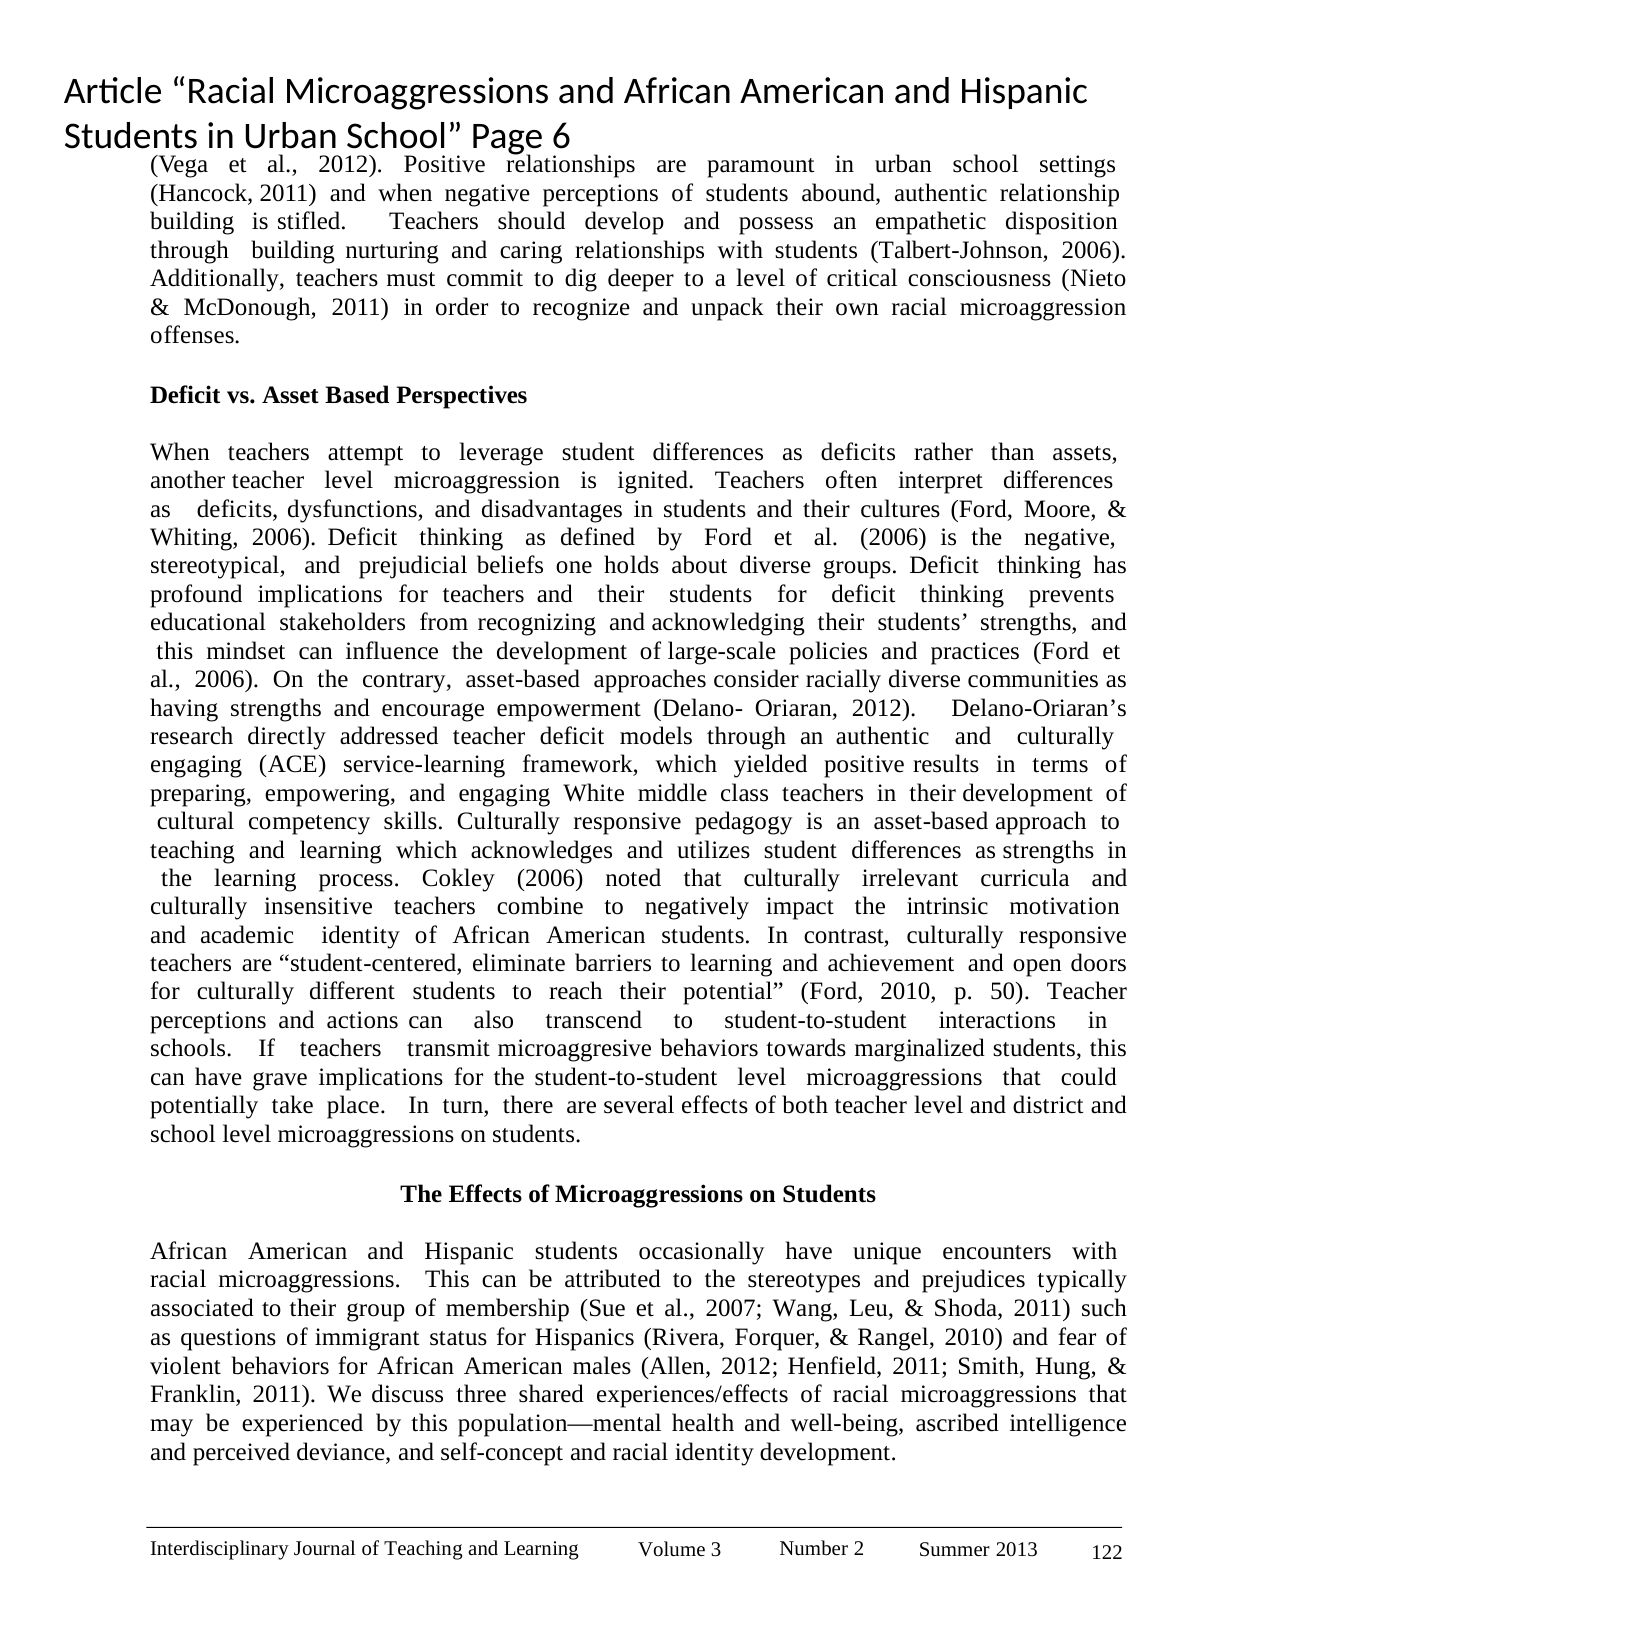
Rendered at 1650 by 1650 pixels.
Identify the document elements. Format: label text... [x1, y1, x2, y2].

slide_number Number 2 [779, 1534, 872, 1650]
text_box Volume 3 [635, 1535, 723, 1561]
title Article “Racial Microaggressions and African American and Hispanic Students in Urban School” Page 6 [63, 66, 1212, 157]
text_box Summer 2013 [916, 1535, 1039, 1561]
text_box (Vega et al., 2012). Positive relationships are paramount in urban school settings (Hancock, 2011) and when negative perceptions of students abound, authentic relationship building is stifled. Teachers should develop and possess an empathetic disposition through building nurturing and caring relationships with students (Talbert-Johnson, 2006). Additionally, teachers must commit to dig deeper to a level of critical consciousness (Nieto & McDonough, 2011) in order to recognize and unpack their own racial microaggression offenses. Deficit vs. Asset Based Perspectives When teachers attempt to leverage student differences as deficits rather than assets, another teacher level microaggression is ignited. Teachers often interpret differences as deficits, dysfunctions, and disadvantages in students and their cultures (Ford, Moore, & Whiting, 2006). Deficit thinking as defined by Ford et al. (2006) is the negative, stereotypical, and prejudicial beliefs one holds about diverse groups. Deficit thinking has profound implications for teachers and their students for deficit thinking prevents educational stakeholders from recognizing and acknowledging their students’ strengths, and this mindset can influence the development of large-scale policies and practices (Ford et al., 2006). On the contrary, asset-based approaches consider racially diverse communities as having strengths and encourage empowerment (Delano- Oriaran, 2012). Delano-Oriaran’s research directly addressed teacher deficit models through an authentic and culturally engaging (ACE) service-learning framework, which yielded positive results in terms of preparing, empowering, and engaging White middle class teachers in their development of cultural competency skills. Culturally responsive pedagogy is an asset-based approach to teaching and learning which acknowledges and utilizes student differences as strengths in the learning process. Cokley (2006) noted that culturally irrelevant curricula and culturally insensitive teachers combine to negatively impact the intrinsic motivation and academic identity of African American students. In contrast, culturally responsive teachers are “student-centered, eliminate barriers to learning and achievement and open doors for culturally different students to reach their potential” (Ford, 2010, p. 50). Teacher perceptions and actions can also transcend to student-to-student interactions in schools. If teachers transmit microaggresive behaviors towards marginalized students, this can have grave implications for the student-to-student level microaggressions that could potentially take place. In turn, there are several effects of both teacher level and district and school level microaggressions on students. The Effects of Microaggressions on Students African American and Hispanic students occasionally have unique encounters with racial microaggressions. This can be attributed to the stereotypes and prejudices typically associated to their group of membership (Sue et al., 2007; Wang, Leu, & Shoda, 2011) such as questions of immigrant status for Hispanics (Rivera, Forquer, & Rangel, 2010) and fear of violent behaviors for African American males (Allen, 2012; Henfield, 2011; Smith, Hung, & Franklin, 2011). We discuss three shared experiences/effects of racial microaggressions that may be experienced by this population—mental health and well-being, ascribed intelligence and perceived deviance, and self-concept and racial identity development. [147, 150, 1128, 1466]
footer Interdisciplinary Journal of Teaching and Learning [147, 1534, 599, 1650]
slide_number 122 [1072, 1532, 1130, 1650]
